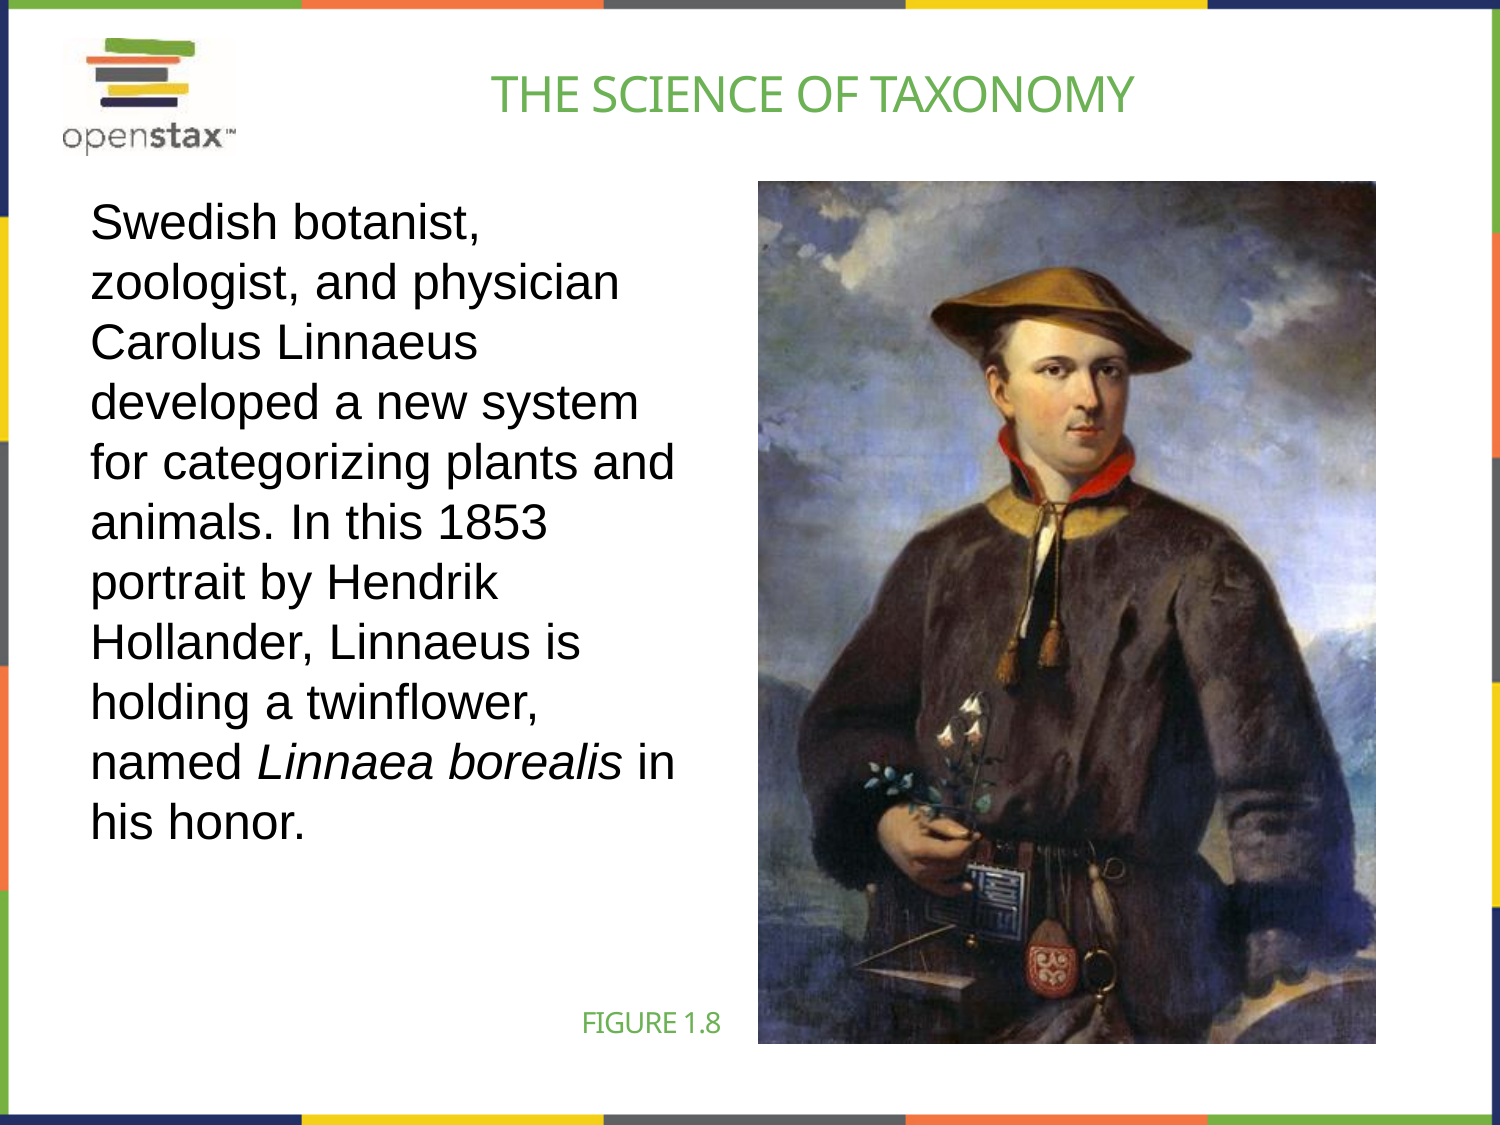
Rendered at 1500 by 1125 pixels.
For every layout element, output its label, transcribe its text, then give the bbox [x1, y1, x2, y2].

list Swedish botanist, zoologist, and physician Carolus Linnaeus developed a new system for categorizing plants and animals. In this 1853 portrait by Hendrik Hollander, Linnaeus is holding a twinflower, named Linnaea borealis in his honor. [75, 181, 717, 1045]
title Figure 1.8 [0, 939, 737, 1048]
text_box The Science of Taxonomy [475, 54, 1150, 130]
picture [0, 0, 1500, 1125]
